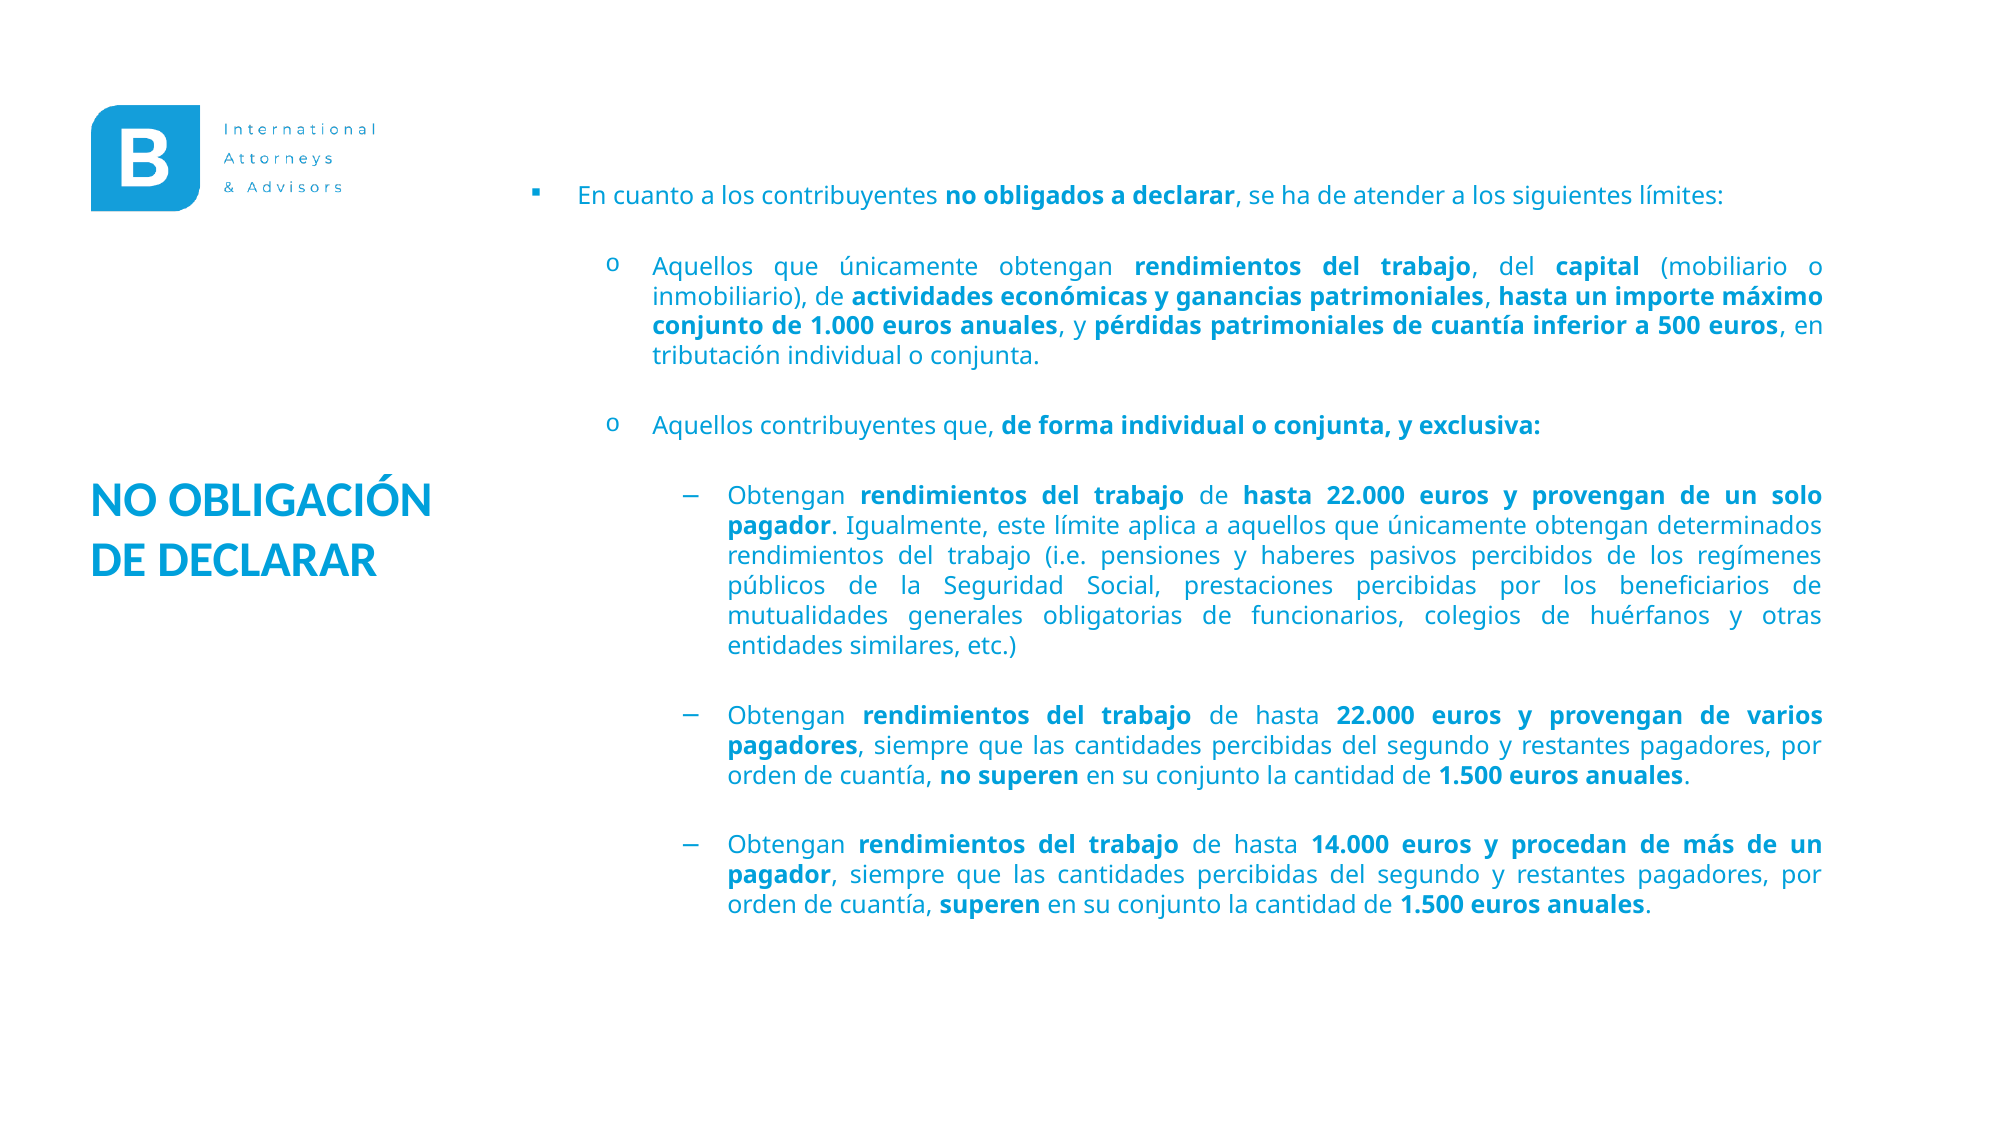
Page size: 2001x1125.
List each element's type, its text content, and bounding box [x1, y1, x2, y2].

picture [0, 54, 447, 257]
text_box En cuanto a los contribuyentes no obligados a declarar, se ha de atender a los siguientes límites: Aquellos que únicamente obtengan rendimientos del trabajo, del capital (mobiliario o inmobiliario), de actividades económicas y ganancias patrimoniales, hasta un importe máximo conjunto de 1.000 euros anuales, y pérdidas patrimoniales de cuantía inferior a 500 euros, en tributación individual o conjunta. Aquellos contribuyentes que, de forma individual o conjunta, y exclusiva: Obtengan rendimientos del trabajo de hasta 22.000 euros y provengan de un solo pagador. Igualmente, este límite aplica a aquellos que únicamente obtengan determinados rendimientos del trabajo (i.e. pensiones y haberes pasivos percibidos de los regímenes públicos de la Seguridad Social, prestaciones percibidas por los beneficiarios de mutualidades generales obligatorias de funcionarios, colegios de huérfanos y otras entidades similares, etc.) Obtengan rendimientos del trabajo de hasta 22.000 euros y provengan de varios pagadores, siempre que las cantidades percibidas del segundo y restantes pagadores, por orden de cuantía, no superen en su conjunto la cantidad de 1.500 euros anuales. Obtengan rendimientos del trabajo de hasta 14.000 euros y procedan de más de un pagador, siempre que las cantidades percibidas del segundo y restantes pagadores, por orden de cuantía, superen en su conjunto la cantidad de 1.500 euros anuales. [515, 172, 1839, 1032]
text_box NO OBLIGACIÓN DE DECLARAR [90, 466, 457, 667]
